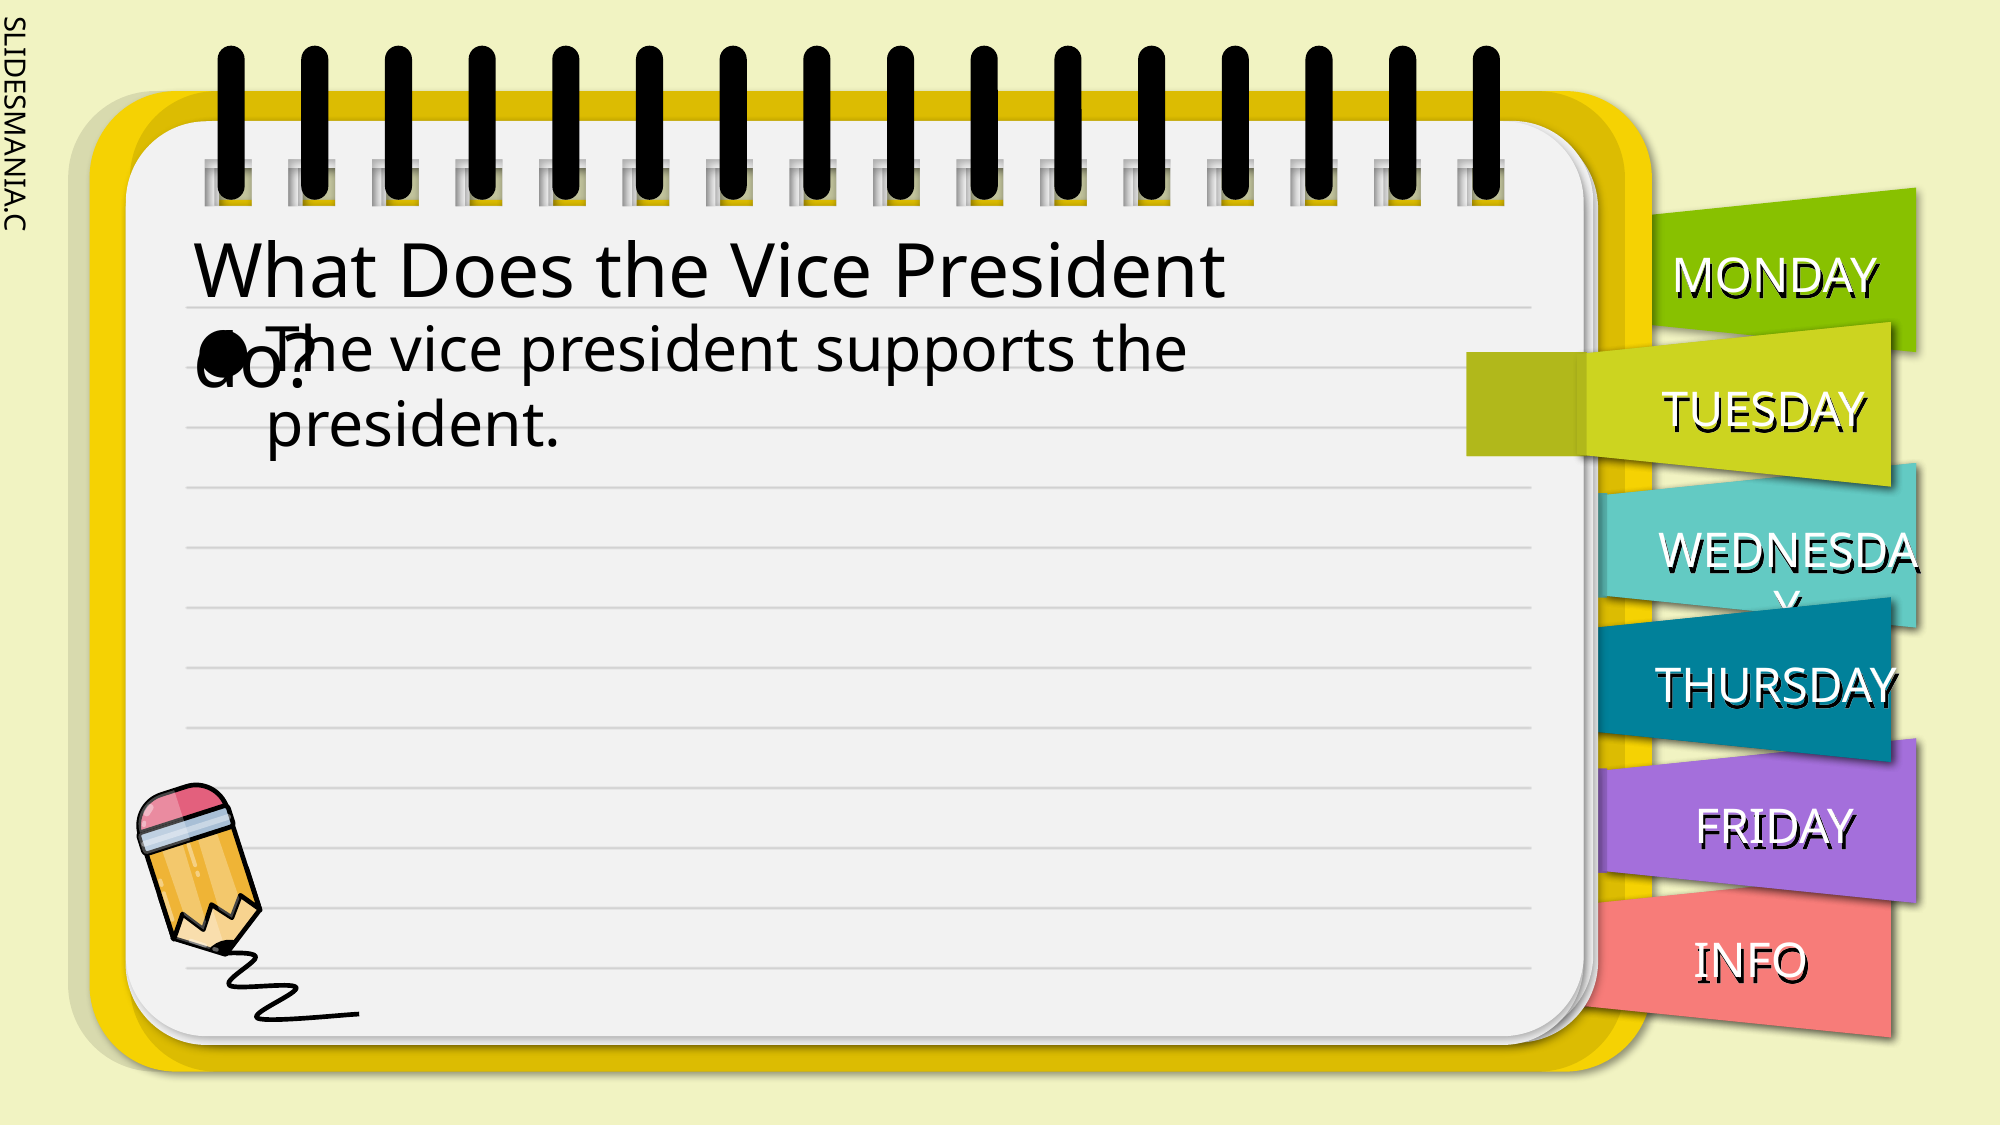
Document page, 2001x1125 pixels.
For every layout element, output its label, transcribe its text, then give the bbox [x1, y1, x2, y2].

list The vice president supports the president. [170, 289, 1310, 444]
list What Does the Vice President do? [173, 202, 1312, 357]
